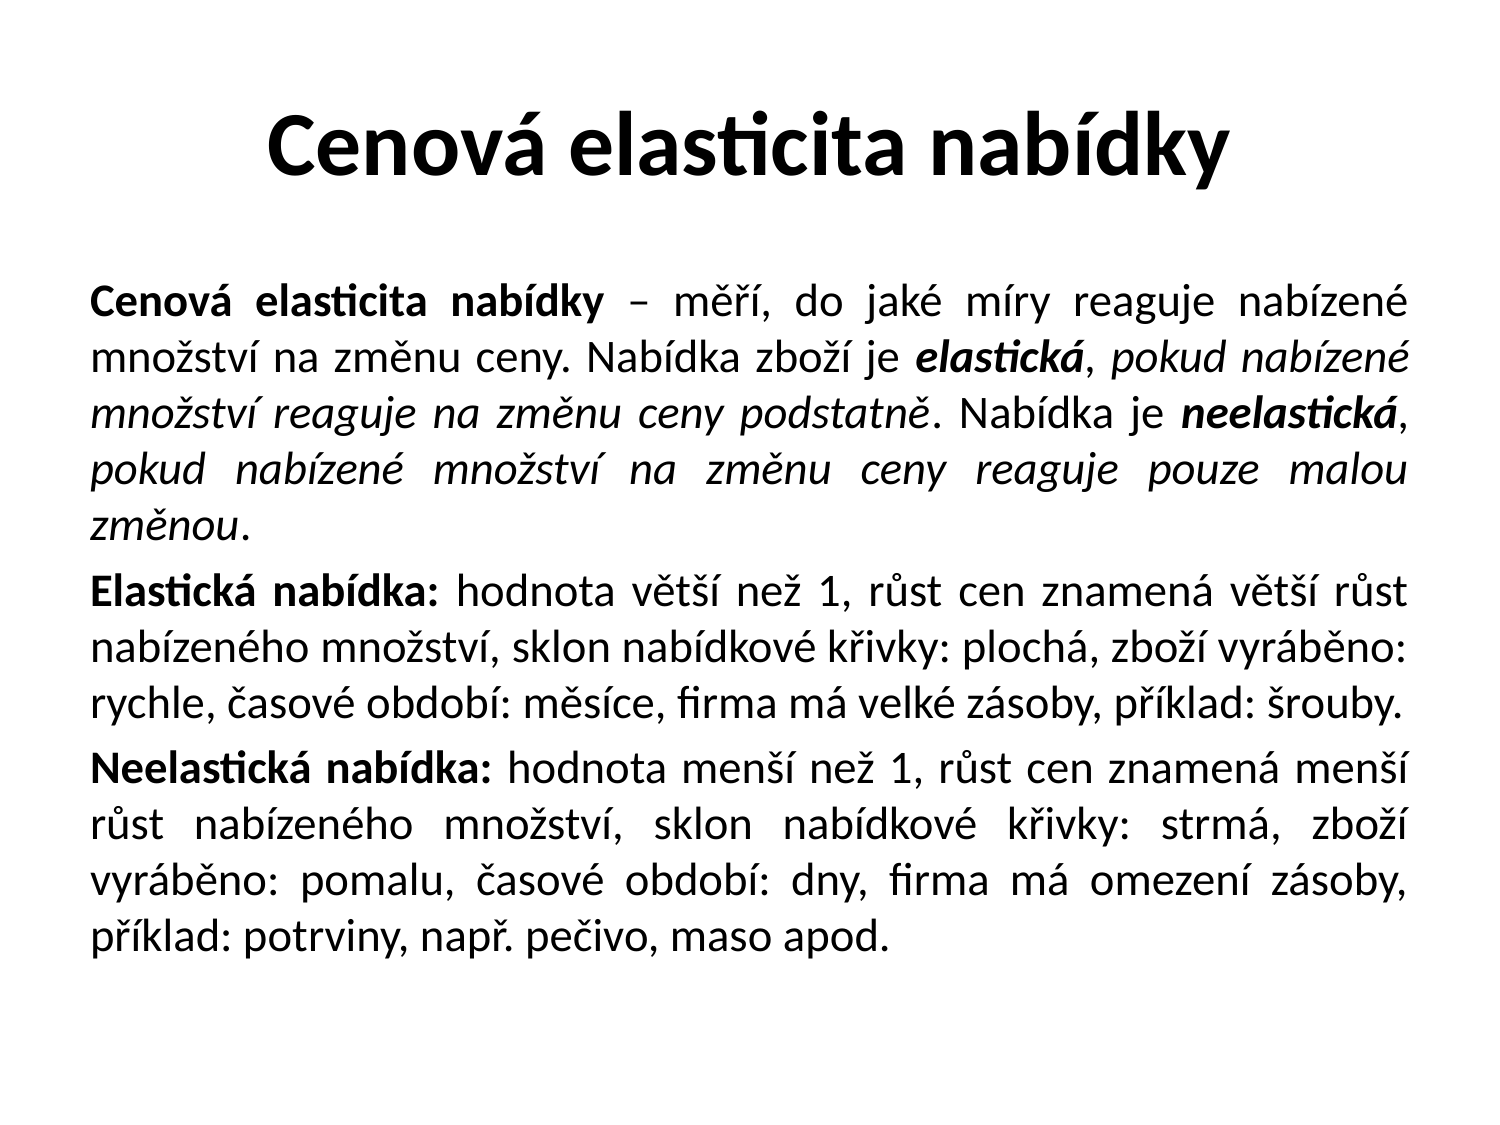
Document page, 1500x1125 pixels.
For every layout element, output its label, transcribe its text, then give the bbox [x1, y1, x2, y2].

title Cenová elasticita nabídky [75, 45, 1425, 233]
list Cenová elasticita nabídky – měří, do jaké míry reaguje nabízené množství na změnu ceny. Nabídka zboží je elastická, pokud nabízené množství reaguje na změnu ceny podstatně. Nabídka je neelastická, pokud nabízené množství na změnu ceny reaguje pouze malou změnou. Elastická nabídka: hodnota větší než 1, růst cen znamená větší růst nabízeného množství, sklon nabídkové křivky: plochá, zboží vyráběno: rychle, časové období: měsíce, firma má velké zásoby, příklad: šrouby. Neelastická nabídka: hodnota menší než 1, růst cen znamená menší růst nabízeného množství, sklon nabídkové křivky: strmá, zboží vyráběno: pomalu, časové období: dny, firma má omezení zásoby, příklad: potrviny, např. pečivo, maso apod. [75, 262, 1425, 1005]
